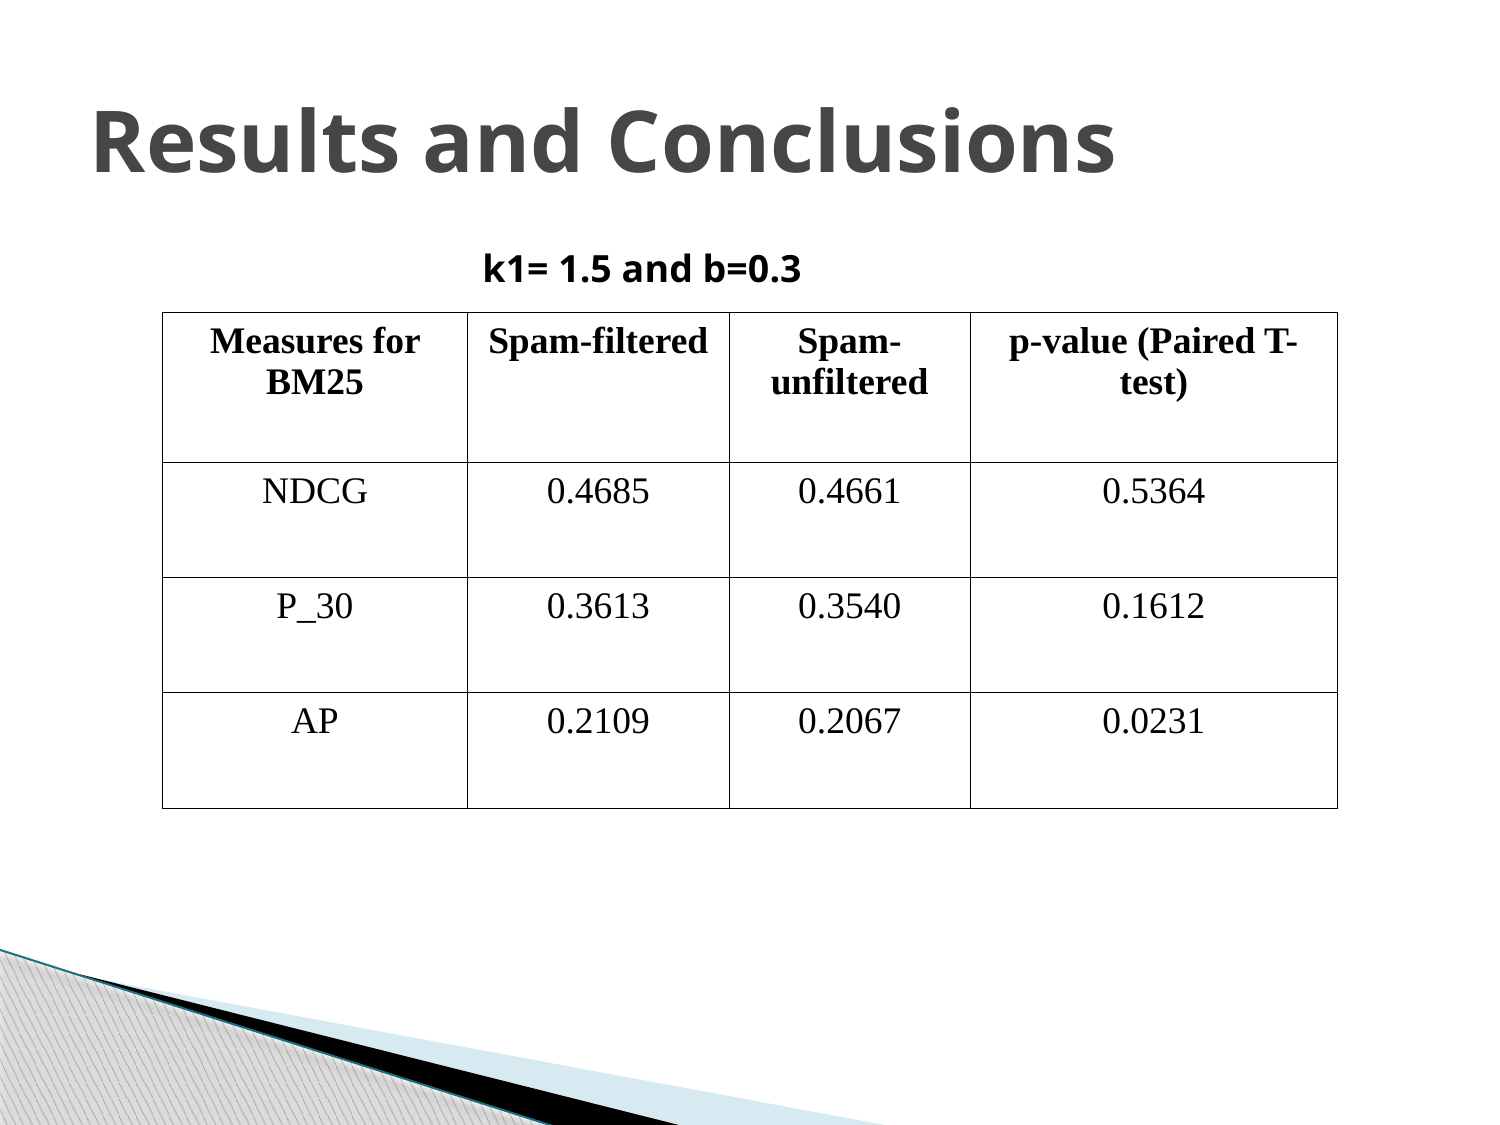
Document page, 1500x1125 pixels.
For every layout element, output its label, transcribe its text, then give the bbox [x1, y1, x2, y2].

table_cell 0.3613 [468, 578, 729, 692]
table_cell 0.3540 [730, 578, 970, 692]
table_cell NDCG [163, 463, 467, 577]
text_box k1= 1.5 and b=0.3 [467, 237, 817, 298]
table_cell 0.4685 [468, 463, 729, 577]
table_header Measures for BM25 [163, 313, 467, 462]
text_box [1159, 412, 1191, 563]
table_cell 0.2109 [468, 693, 729, 808]
table_cell 0.1612 [971, 578, 1337, 692]
table_cell 0.4661 [730, 463, 970, 577]
table_cell AP [163, 693, 467, 808]
table_cell P_30 [163, 578, 467, 692]
table_cell 0.2067 [730, 693, 970, 808]
table_cell 0.0231 [971, 693, 1337, 808]
table_header Spam-unfiltered [730, 313, 970, 462]
title Results and Conclusions [75, 45, 1425, 233]
table_header p-value (Paired T-test) [971, 313, 1337, 462]
table_cell 0.5364 [971, 463, 1337, 577]
table_header Spam-filtered [468, 313, 729, 462]
